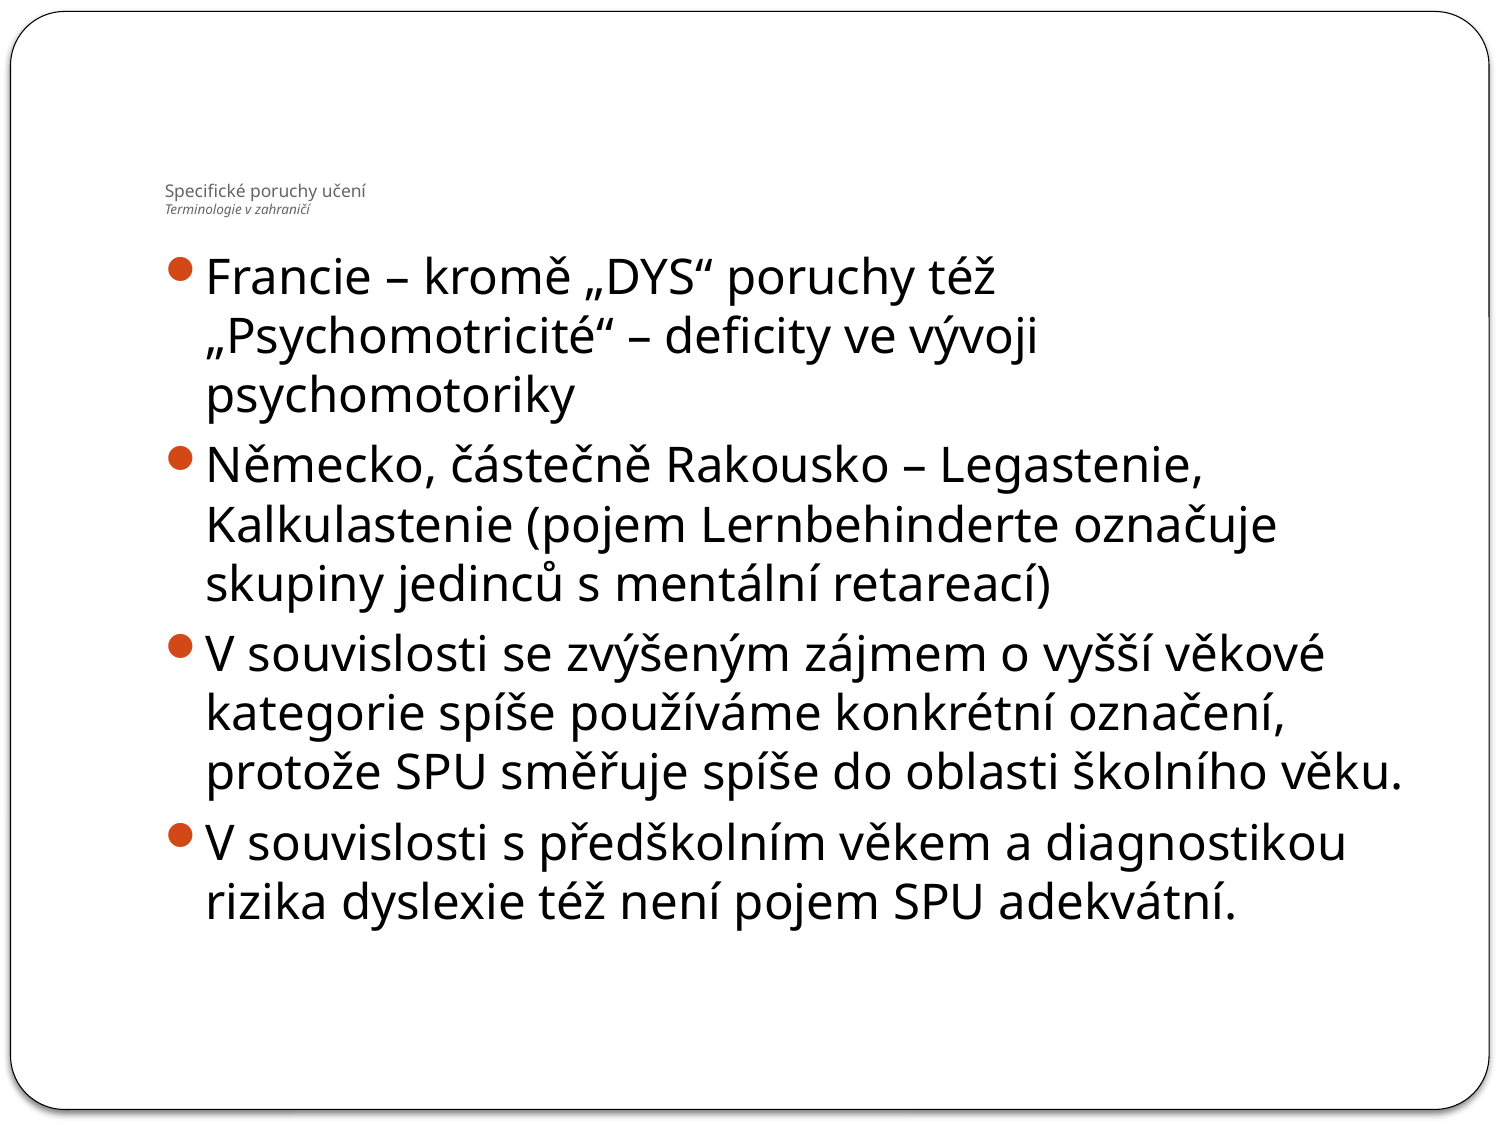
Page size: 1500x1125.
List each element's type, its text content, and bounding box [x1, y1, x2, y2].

title Specifické poruchy učení Terminologie v zahraničí [150, 45, 1425, 233]
list Francie – kromě „DYS“ poruchy též „Psychomotricité“ – deficity ve vývoji psychomotoriky Německo, částečně Rakousko – Legastenie, Kalkulastenie (pojem Lernbehinderte označuje skupiny jedinců s mentální retareací) V souvislosti se zvýšeným zájmem o vyšší věkové kategorie spíše používáme konkrétní označení, protože SPU směřuje spíše do oblasti školního věku. V souvislosti s předškolním věkem a diagnostikou rizika dyslexie též není pojem SPU adekvátní. [150, 237, 1425, 988]
